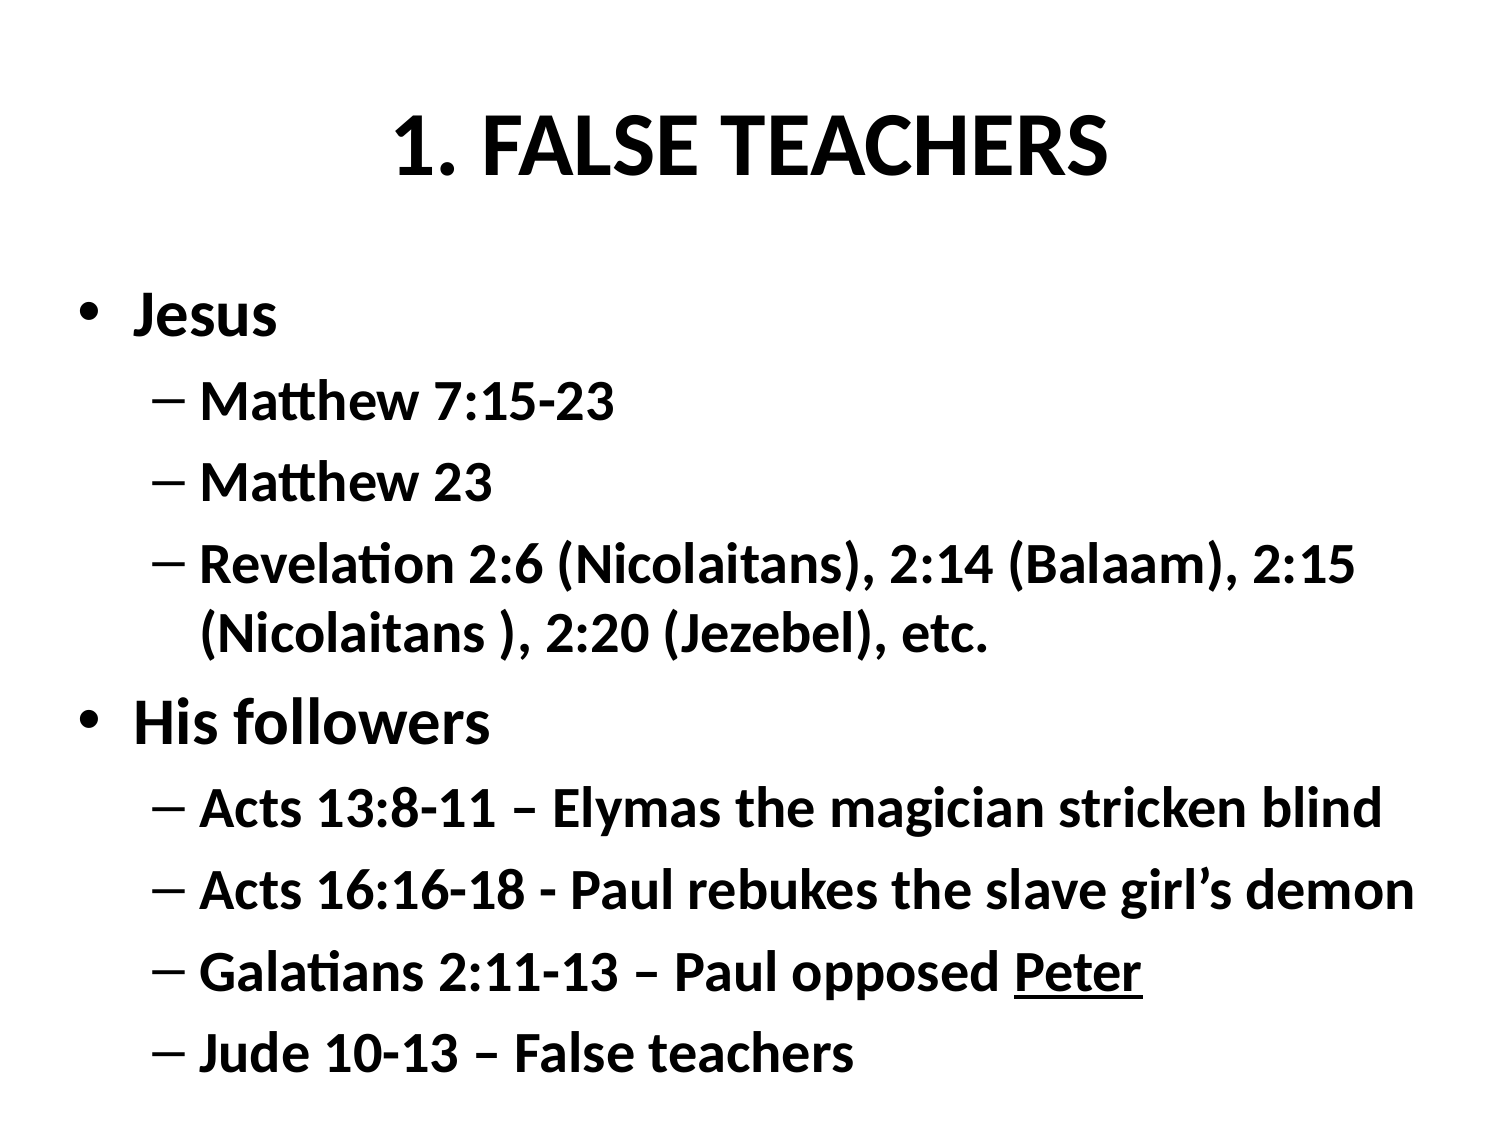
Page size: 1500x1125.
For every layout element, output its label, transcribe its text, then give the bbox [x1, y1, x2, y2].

list Jesus Matthew 7:15-23 Matthew 23 Revelation 2:6 (Nicolaitans), 2:14 (Balaam), 2:15 (Nicolaitans ), 2:20 (Jezebel), etc. His followers Acts 13:8-11 – Elymas the magician stricken blind Acts 16:16-18 - Paul rebukes the slave girl’s demon Galatians 2:11-13 – Paul opposed Peter Jude 10-13 – False teachers [62, 262, 1438, 1125]
title 1. FALSE TEACHERS [75, 45, 1425, 233]
